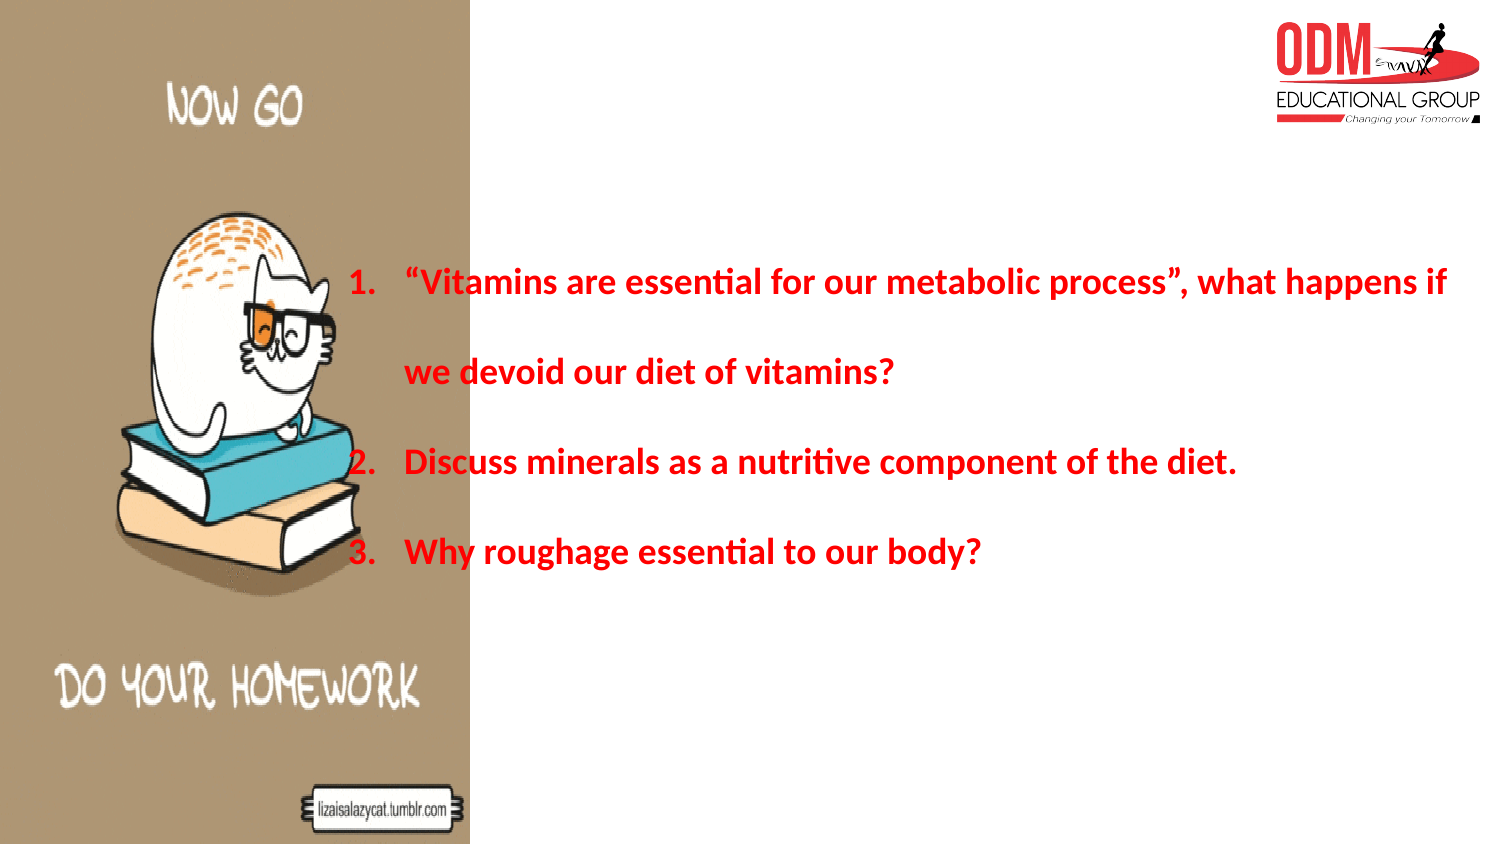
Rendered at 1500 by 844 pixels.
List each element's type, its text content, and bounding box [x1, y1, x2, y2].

picture [1277, 22, 1480, 124]
text_box “Vitamins are essential for our metabolic process”, what happens if we devoid our diet of vitamins? Discuss minerals as a nutritive component of the diet. Why roughage essential to our body? [474, 204, 1500, 580]
picture [0, 0, 470, 844]
